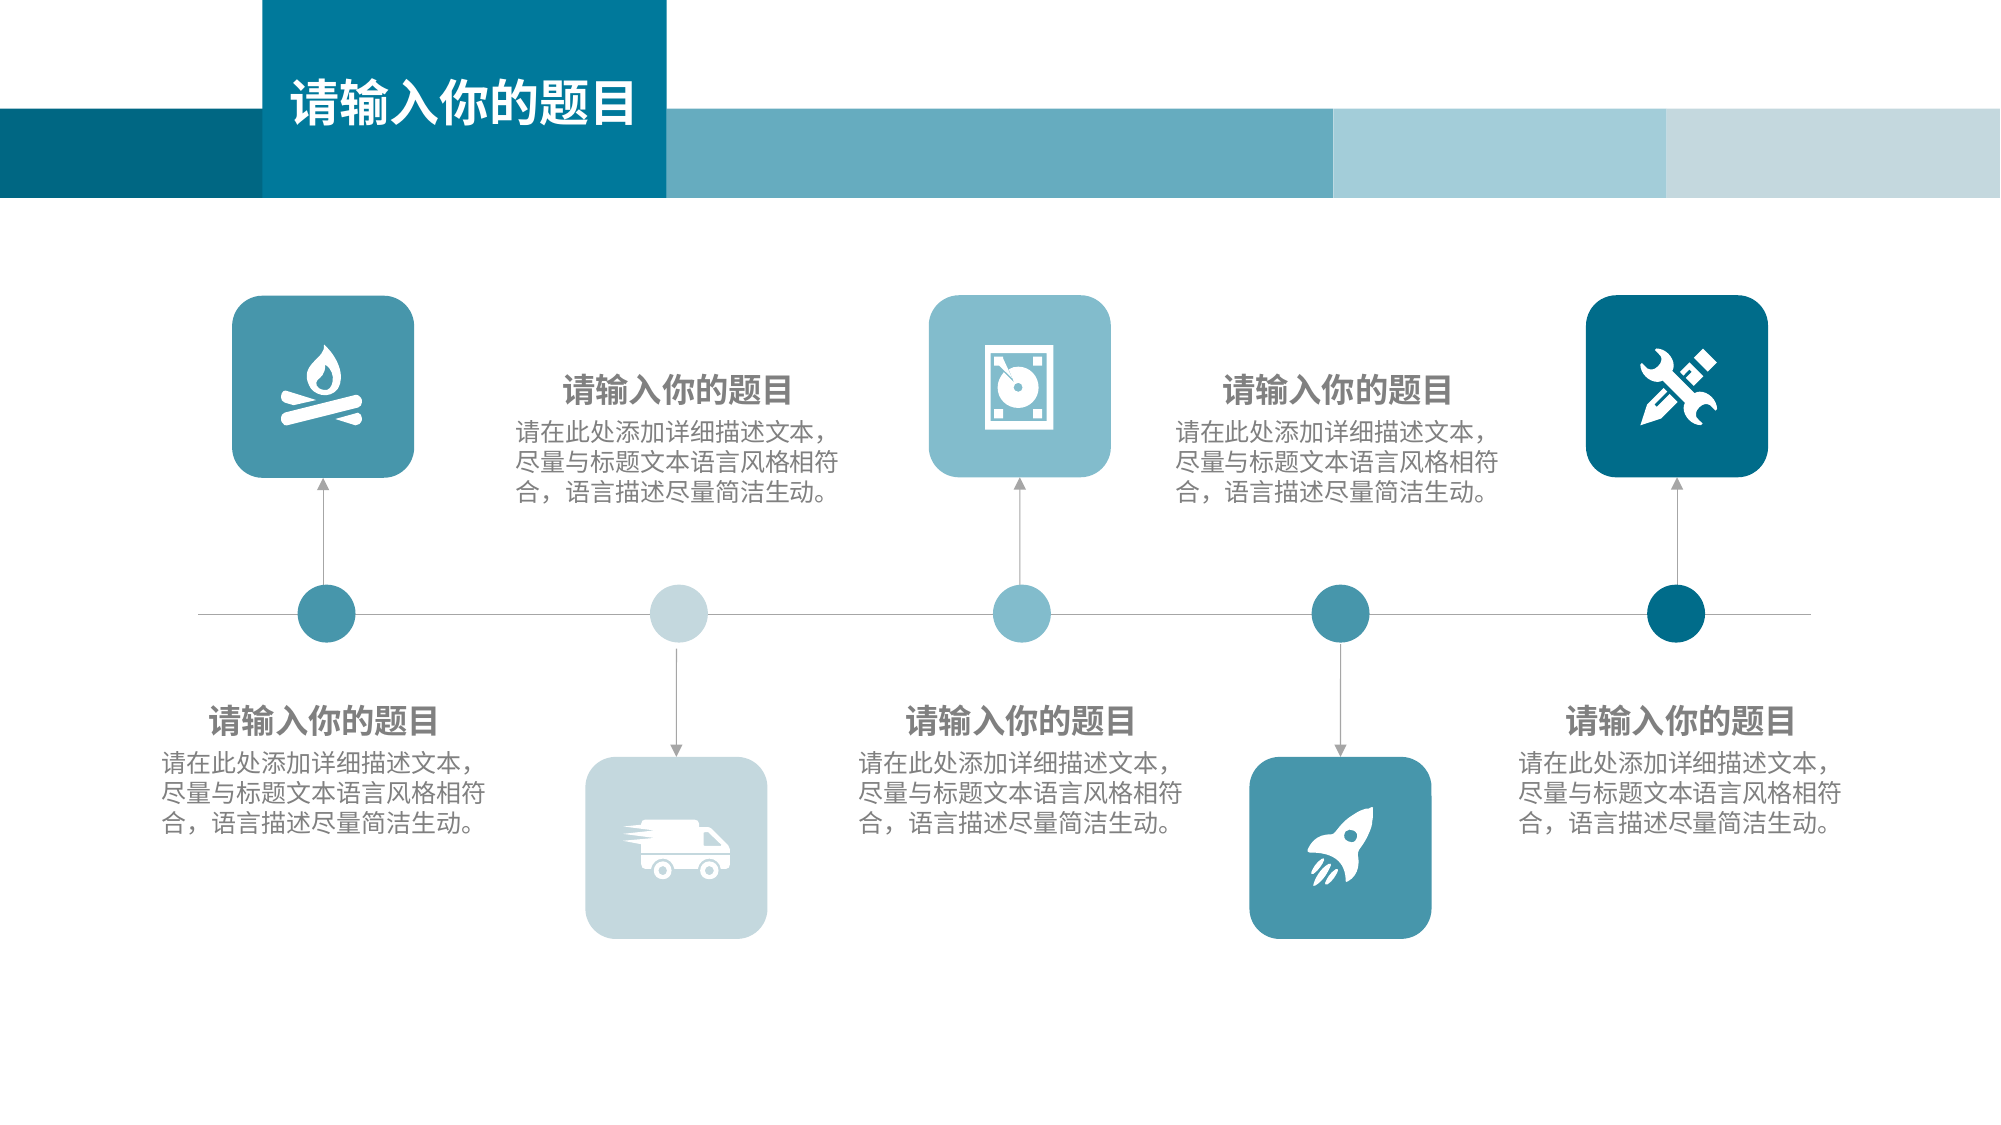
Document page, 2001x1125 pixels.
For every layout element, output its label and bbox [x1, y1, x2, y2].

text_box [1646, 583, 1707, 614]
text_box [1158, 362, 1517, 515]
text_box [1310, 583, 1371, 614]
text_box [144, 693, 503, 846]
text_box [1310, 615, 1371, 644]
text_box [296, 615, 357, 644]
text_box [992, 615, 1052, 644]
text_box [649, 615, 709, 644]
text_box [1585, 295, 1769, 478]
text_box [296, 583, 357, 614]
text_box [498, 362, 857, 515]
text_box [1249, 756, 1432, 939]
text_box [1501, 693, 1860, 846]
text_box [648, 583, 709, 614]
text_box [1646, 615, 1707, 644]
text_box [232, 295, 415, 478]
text_box [585, 756, 768, 939]
text_box [841, 693, 1200, 846]
text_box [991, 583, 1052, 614]
text_box [928, 295, 1111, 478]
